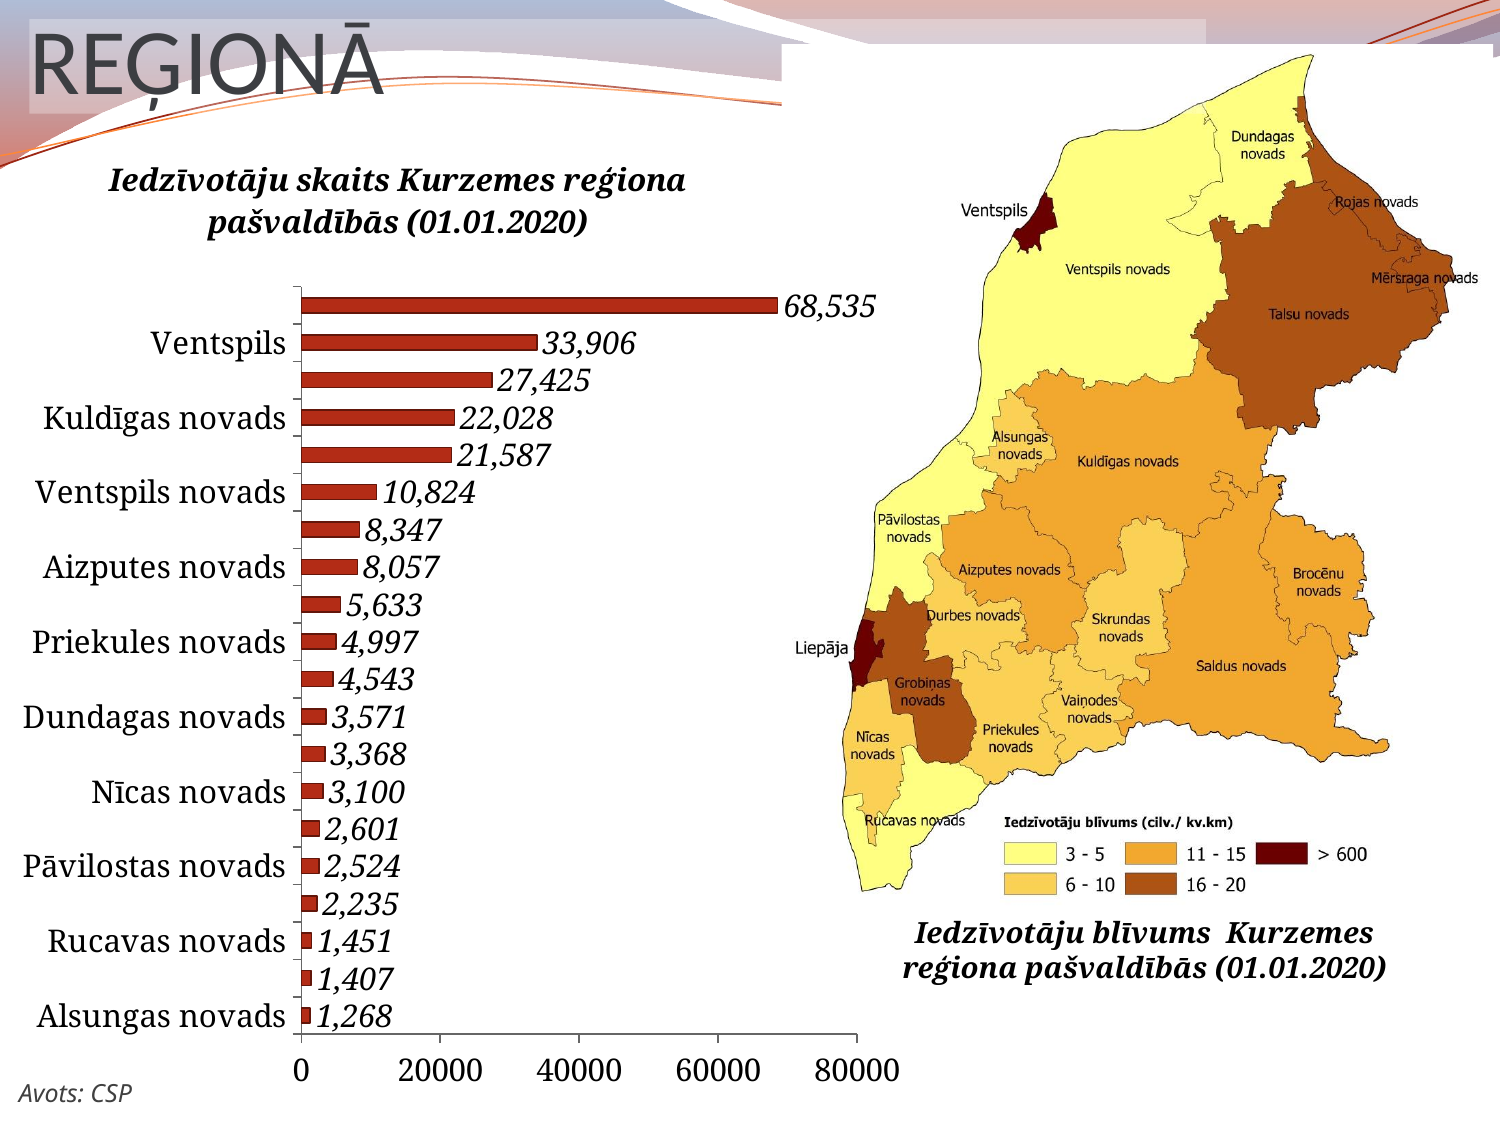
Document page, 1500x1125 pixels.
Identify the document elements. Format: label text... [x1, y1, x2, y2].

text_box Iedzīvotāji Kurzemes reģionā [29, 19, 1206, 114]
text_box Iedzīvotāju blīvums Kurzemes reģiona pašvaldībās (01.01.2020) [925, 920, 1434, 986]
picture [781, 44, 1494, 908]
chart [3, 136, 919, 1111]
